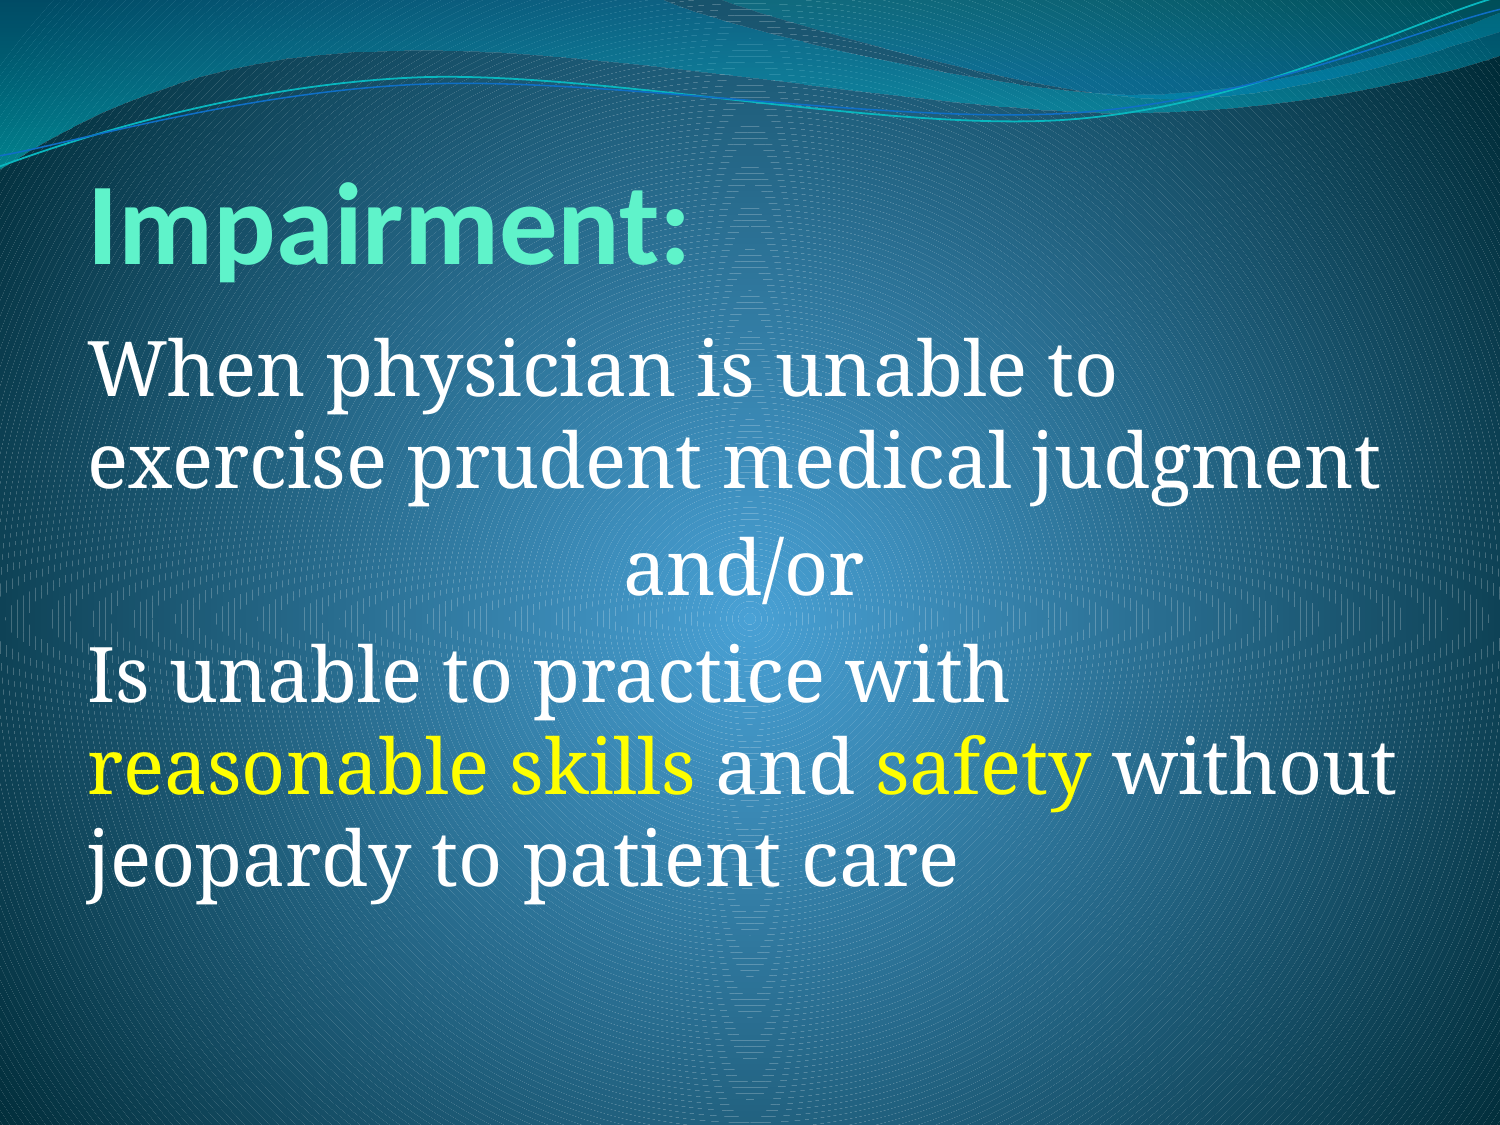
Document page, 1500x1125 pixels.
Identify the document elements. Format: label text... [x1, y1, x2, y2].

title Impairment: [87, 125, 1376, 288]
subtitle When physician is unable to exercise prudent medical judgment and/or Is unable to practice with reasonable skills and safety without jeopardy to patient care [87, 312, 1411, 1100]
